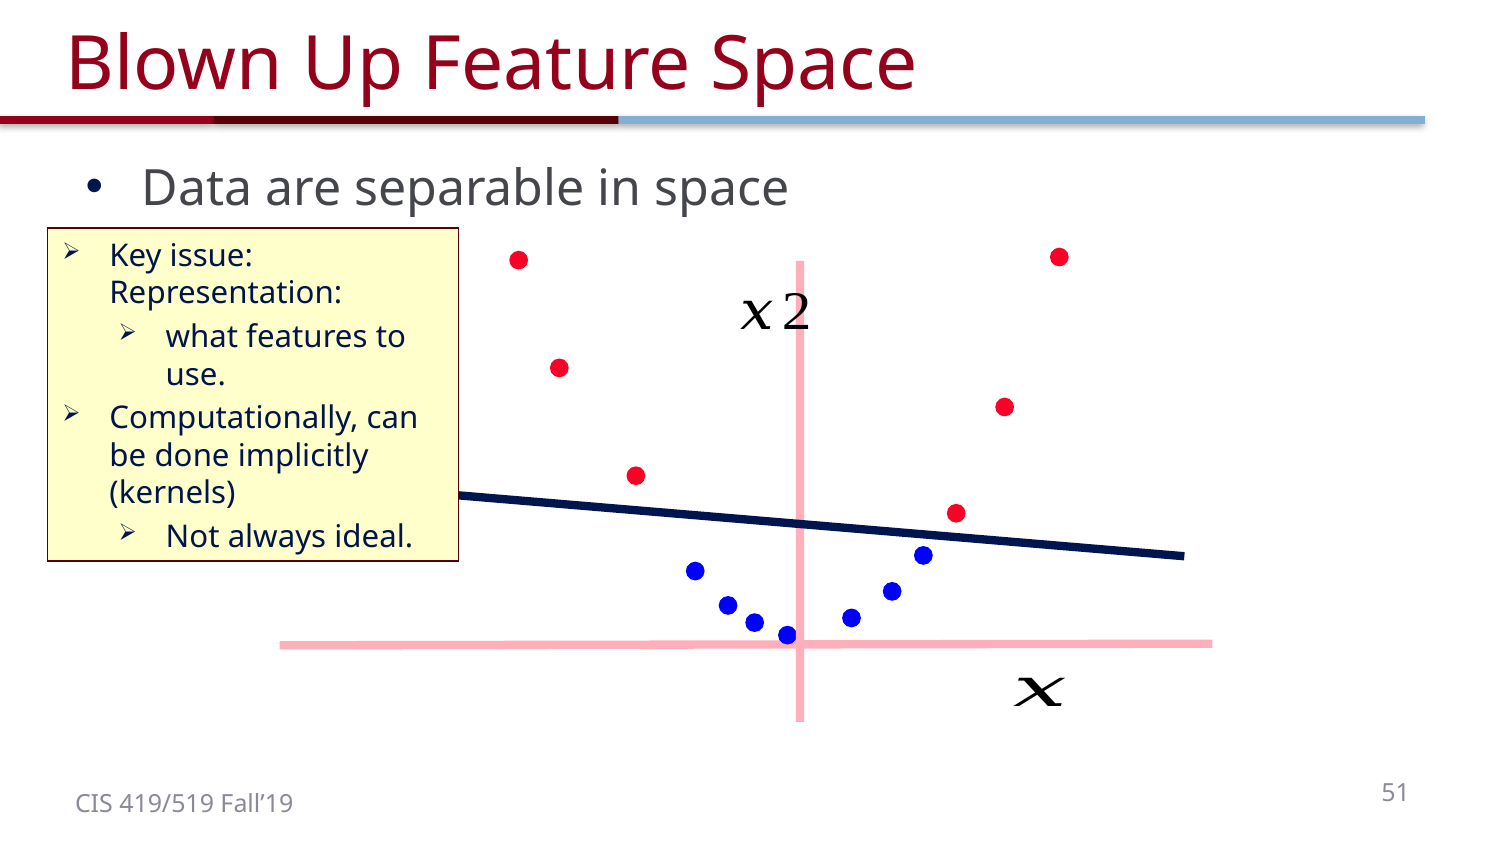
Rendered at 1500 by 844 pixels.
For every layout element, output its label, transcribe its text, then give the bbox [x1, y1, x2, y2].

text_box [1049, 247, 1069, 267]
title Blown Up Feature Space [50, 2, 1401, 117]
text_box [626, 466, 646, 486]
text_box [946, 503, 966, 523]
text_box [882, 581, 902, 601]
text_box Key issue: Representation: what features to use. Computationally, can be done implicitly (kernels) Not always ideal. [47, 227, 459, 561]
text_box [778, 625, 797, 645]
text_box [549, 358, 569, 378]
text_box [509, 250, 529, 270]
text_box [718, 596, 738, 615]
slide_number 51 [1074, 770, 1425, 816]
text_box [745, 613, 765, 633]
text_box [995, 397, 1015, 417]
text_box [913, 546, 933, 565]
text_box [685, 561, 705, 581]
text_box [842, 608, 861, 628]
